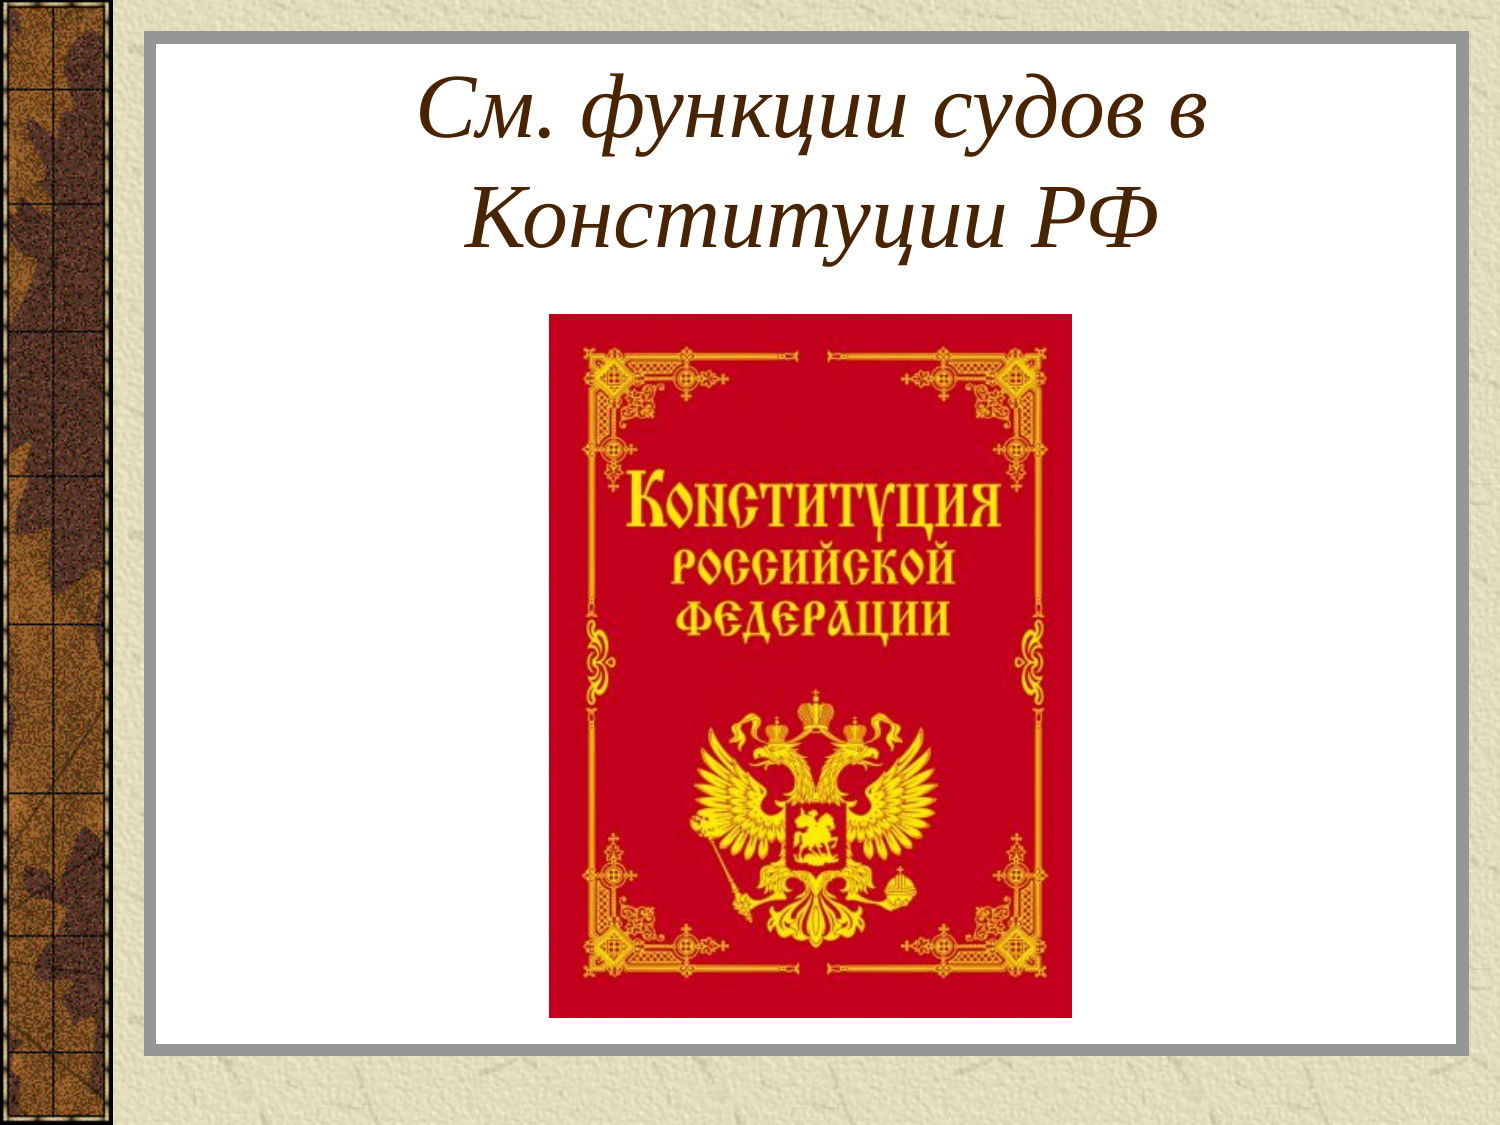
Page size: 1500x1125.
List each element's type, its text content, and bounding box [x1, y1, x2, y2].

picture [0, 0, 1500, 1125]
title См. функции судов в Конституции РФ [174, 62, 1451, 251]
